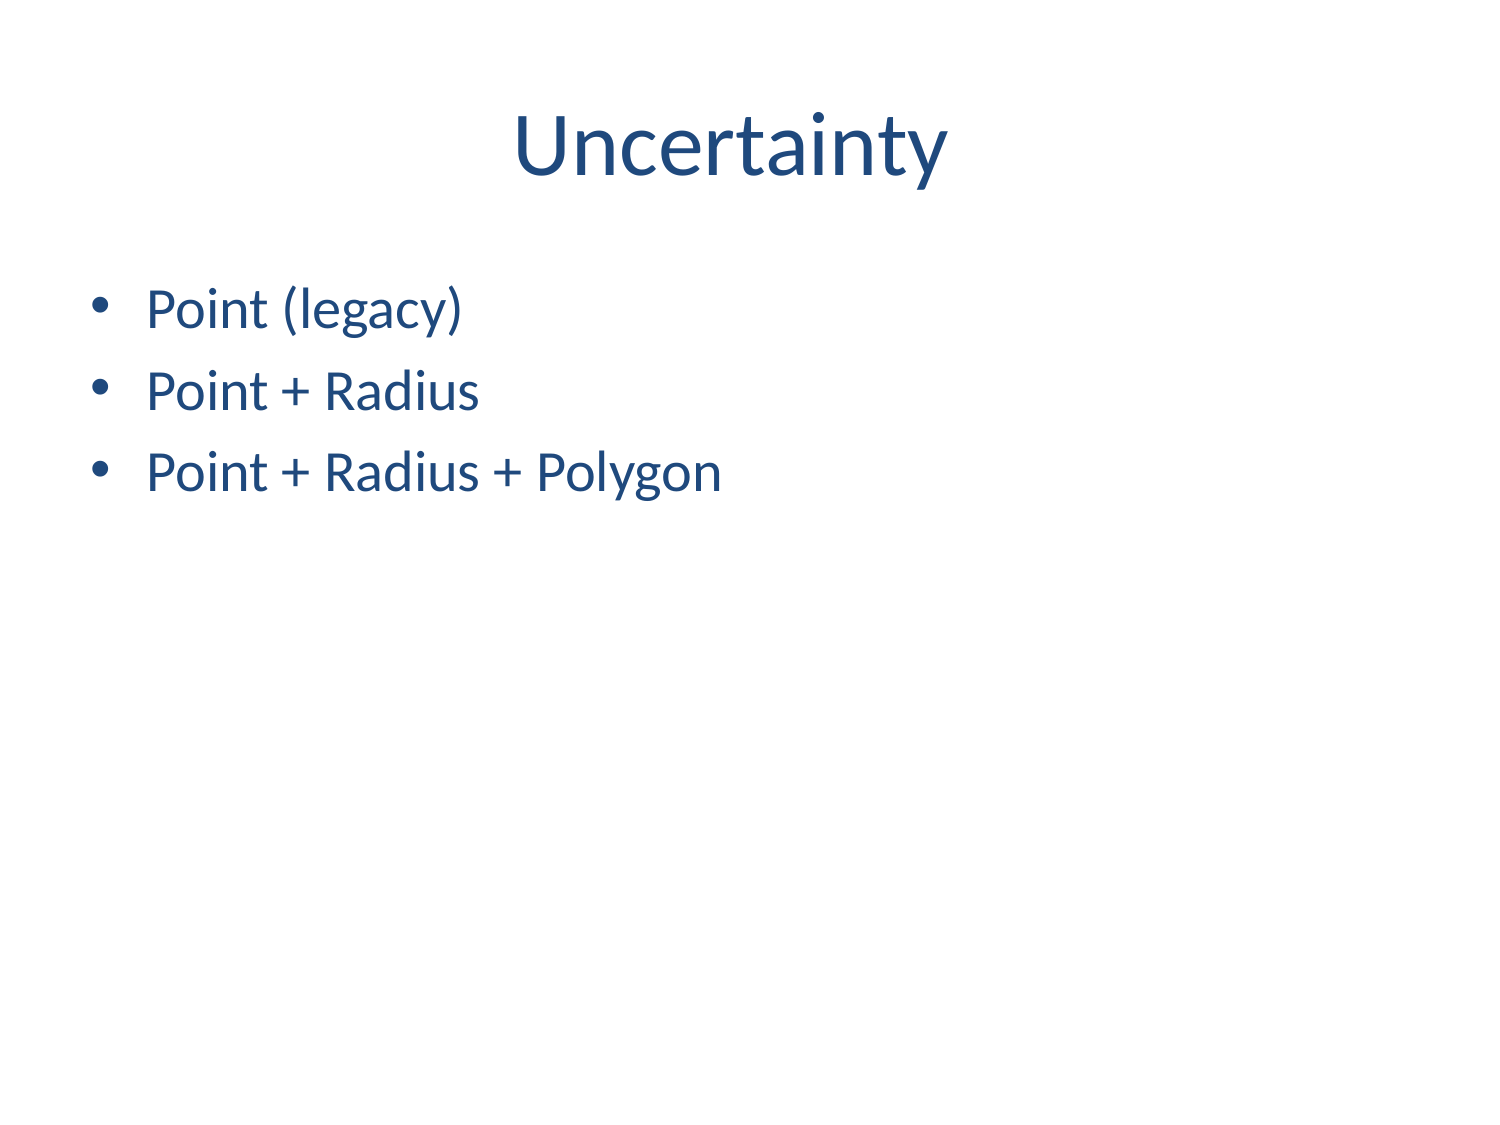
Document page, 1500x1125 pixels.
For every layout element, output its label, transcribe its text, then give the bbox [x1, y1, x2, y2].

title Uncertainty [37, 45, 1425, 233]
list Point (legacy) Point + Radius Point + Radius + Polygon [75, 262, 1425, 1005]
